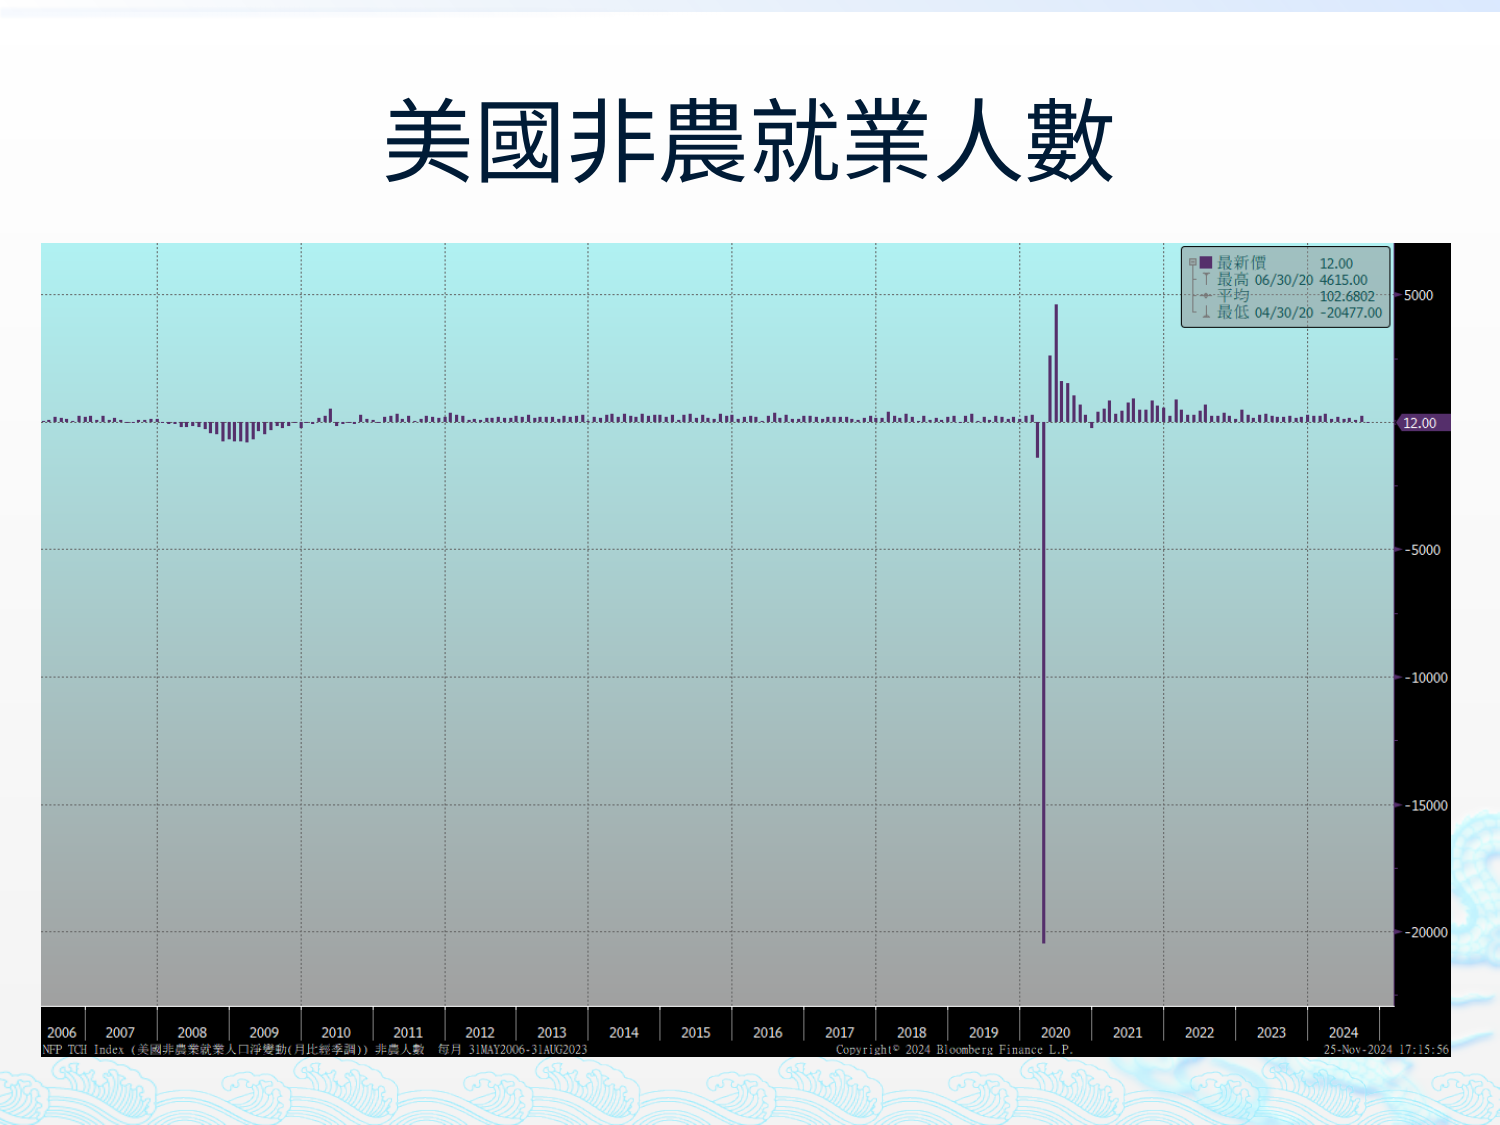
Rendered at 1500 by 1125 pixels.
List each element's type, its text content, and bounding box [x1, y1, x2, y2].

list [40, 242, 1451, 1058]
title 美國非農就業人數 [75, 45, 1425, 233]
